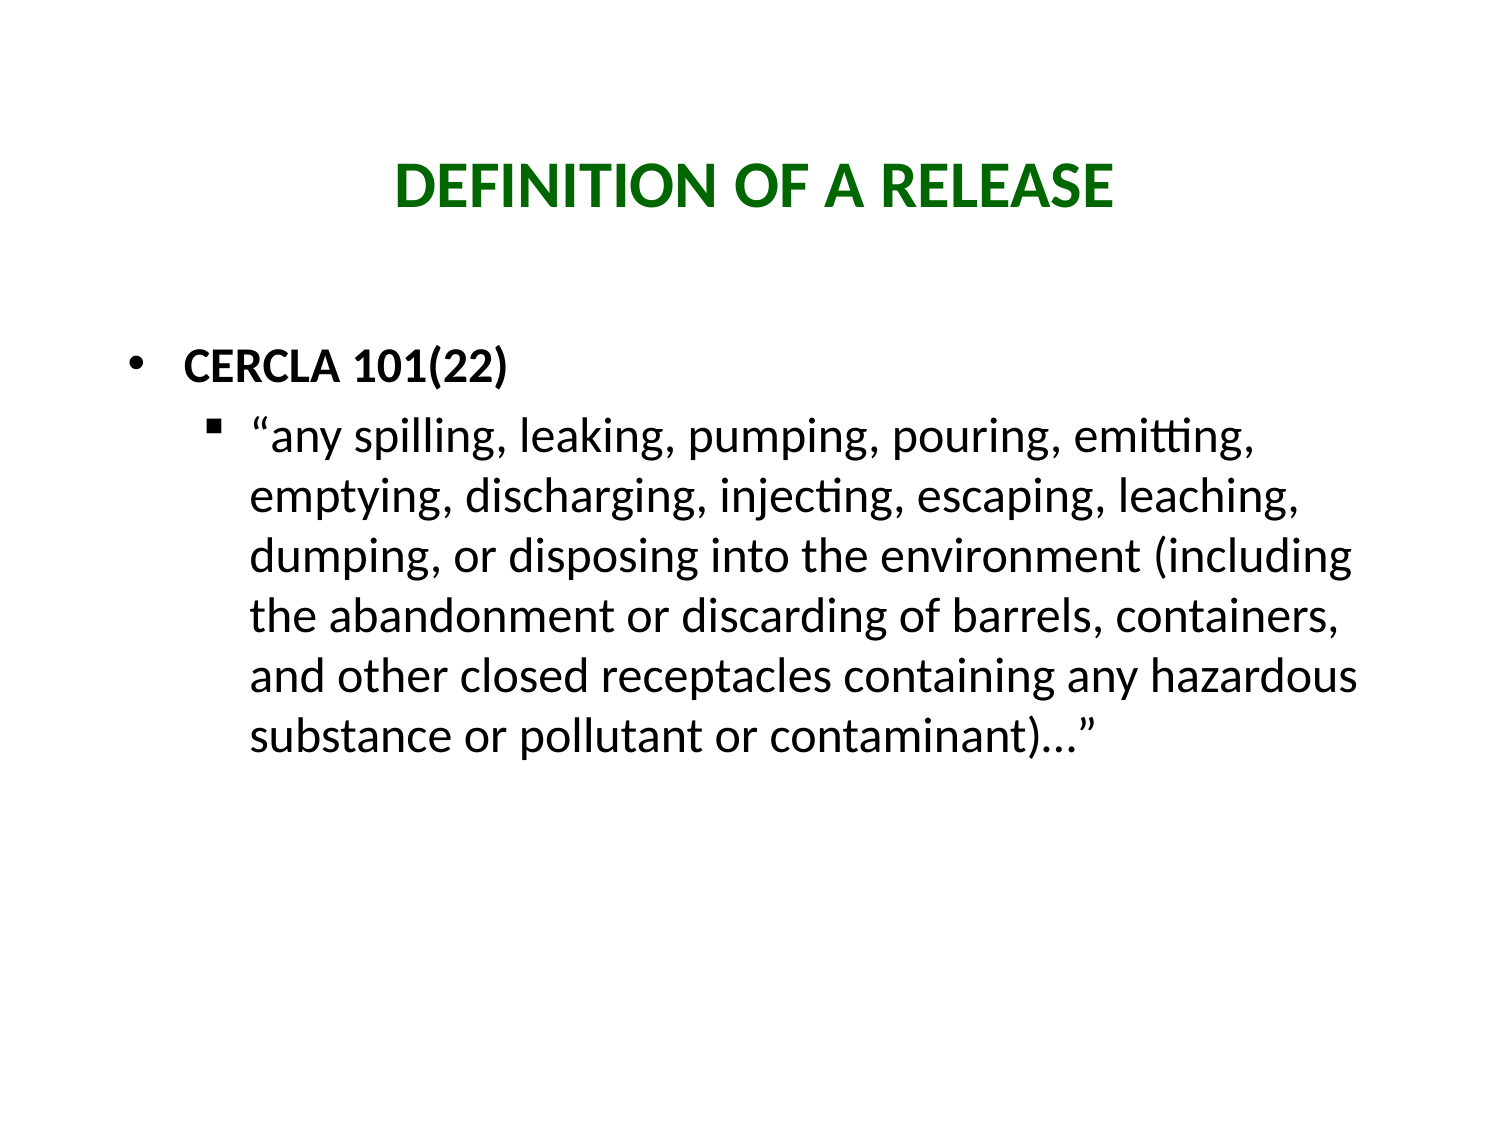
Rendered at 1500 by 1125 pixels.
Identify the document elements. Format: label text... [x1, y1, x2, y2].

title Definition of A Release [62, 87, 1463, 275]
text_box CERCLA 101(22) “any spilling, leaking, pumping, pouring, emitting, emptying, discharging, injecting, escaping, leaching, dumping, or disposing into the environment (including the abandonment or discarding of barrels, containers, and other closed receptacles containing any hazardous substance or pollutant or contaminant)…” [112, 324, 1388, 825]
